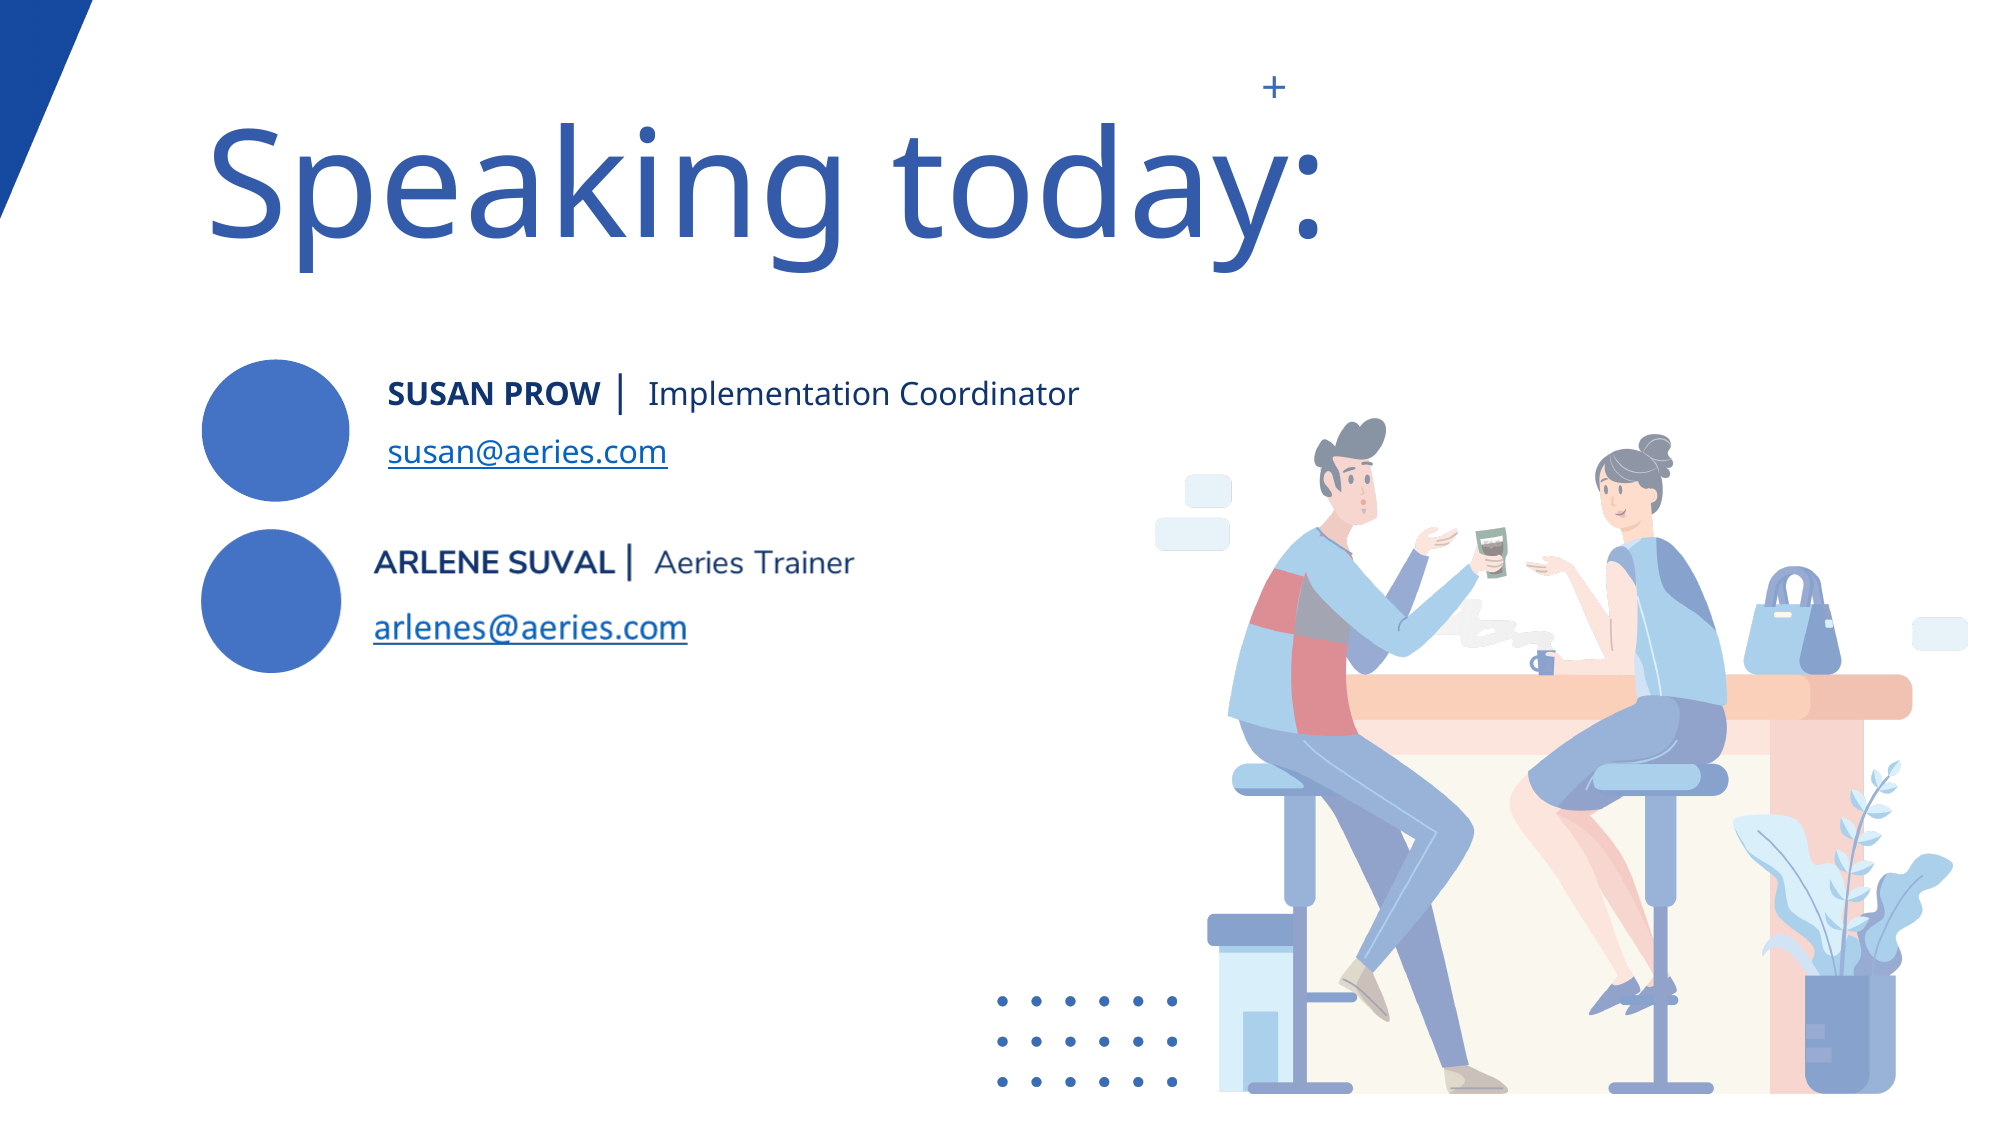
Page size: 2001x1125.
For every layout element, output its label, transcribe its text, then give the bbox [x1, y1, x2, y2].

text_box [206, 359, 1176, 502]
picture [1263, 76, 1285, 98]
picture [0, 0, 1120, 678]
picture [996, 417, 1968, 1094]
text_box Speaking today: [206, 152, 1371, 268]
